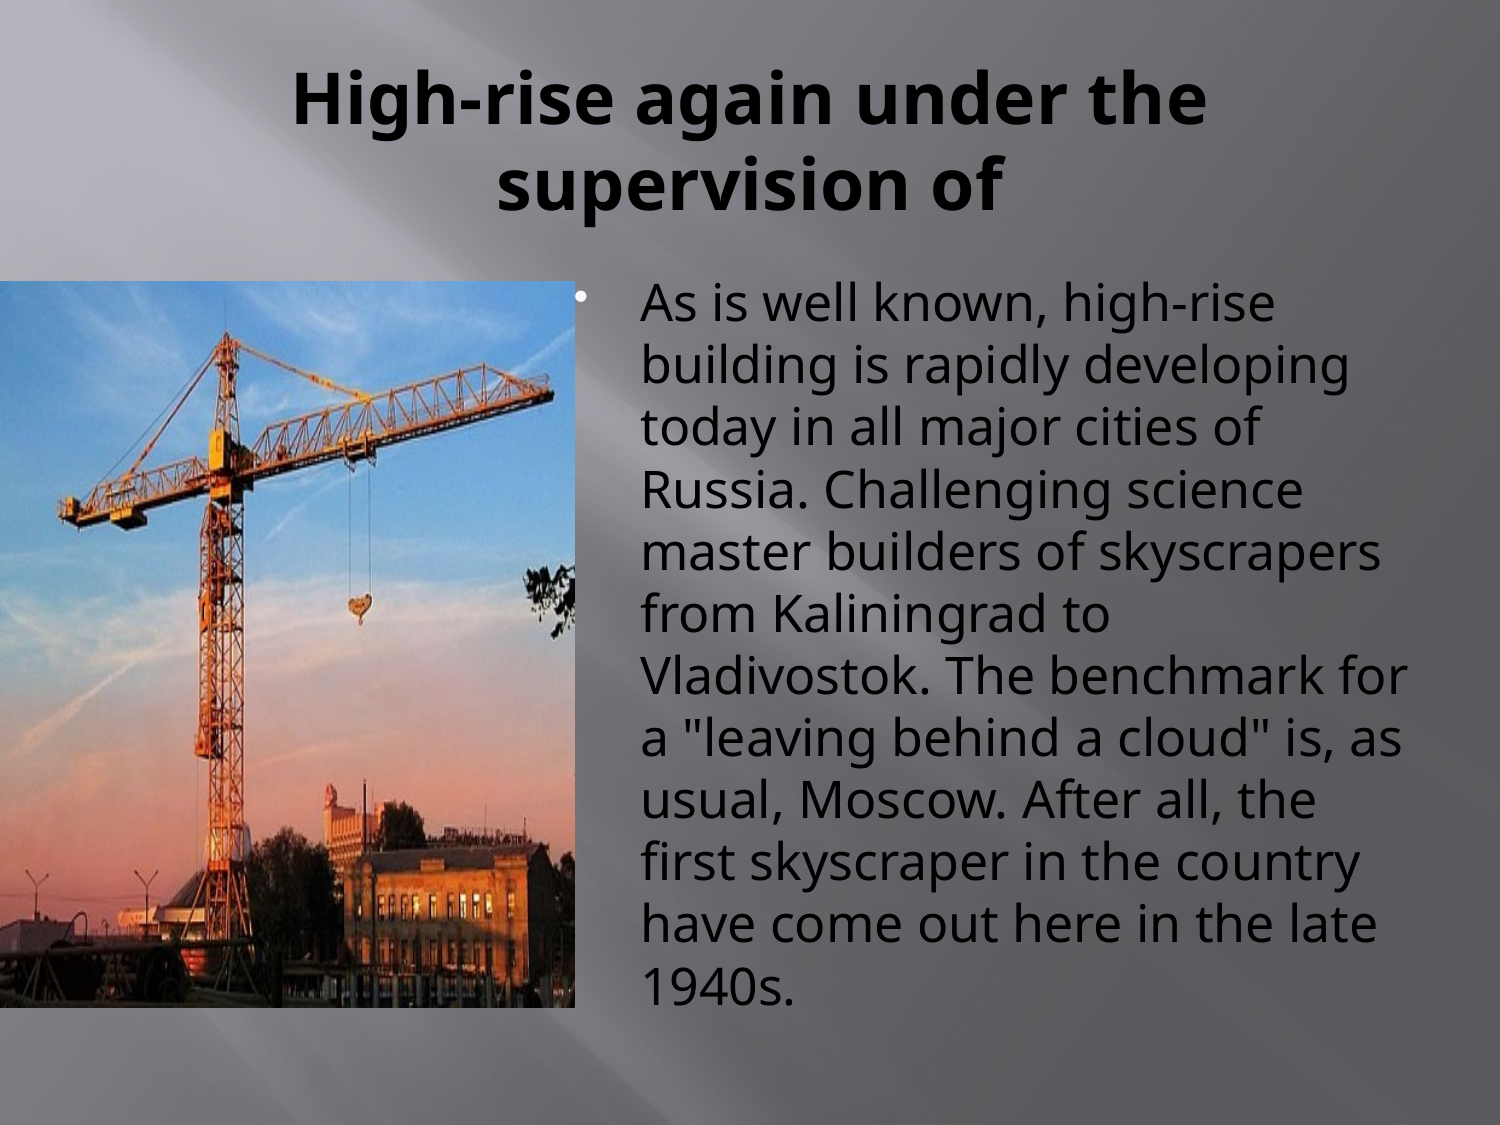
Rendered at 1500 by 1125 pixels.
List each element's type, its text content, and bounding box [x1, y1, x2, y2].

picture [0, 280, 575, 1008]
list As is well known, high-rise building is rapidly developing today in all major cities of Russia. Challenging science master builders of skyscrapers from Kaliningrad to Vladivostok. The benchmark for a "leaving behind a cloud" is, as usual, Moscow. After all, the first skyscraper in the country have come out here in the late 1940s. [539, 262, 1425, 1035]
title High-rise again under the supervision of [75, 45, 1425, 233]
